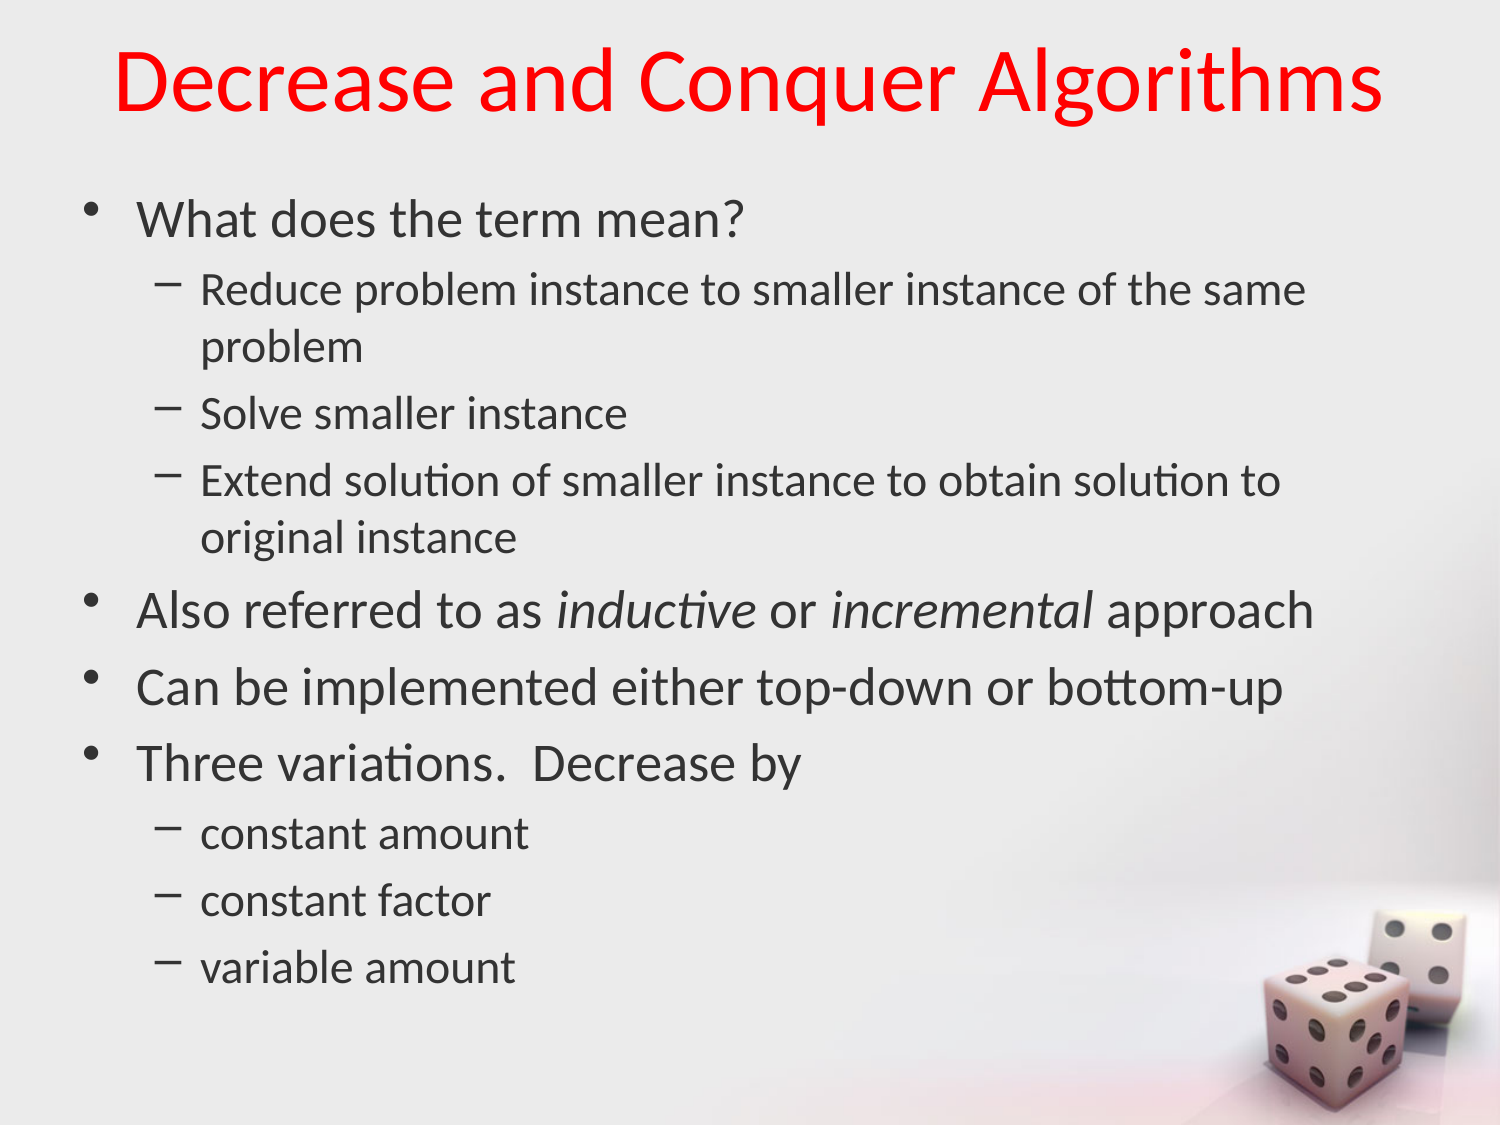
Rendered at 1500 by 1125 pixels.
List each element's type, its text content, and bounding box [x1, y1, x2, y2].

picture [0, 0, 1500, 1125]
title Decrease and Conquer Algorithms [74, 0, 1426, 151]
list What does the term mean? Reduce problem instance to smaller instance of the same problem Solve smaller instance Extend solution of smaller instance to obtain solution to original instance Also referred to as inductive or incremental approach Can be implemented either top-down or bottom-up Three variations. Decrease by constant amount constant factor variable amount [74, 174, 1426, 1001]
